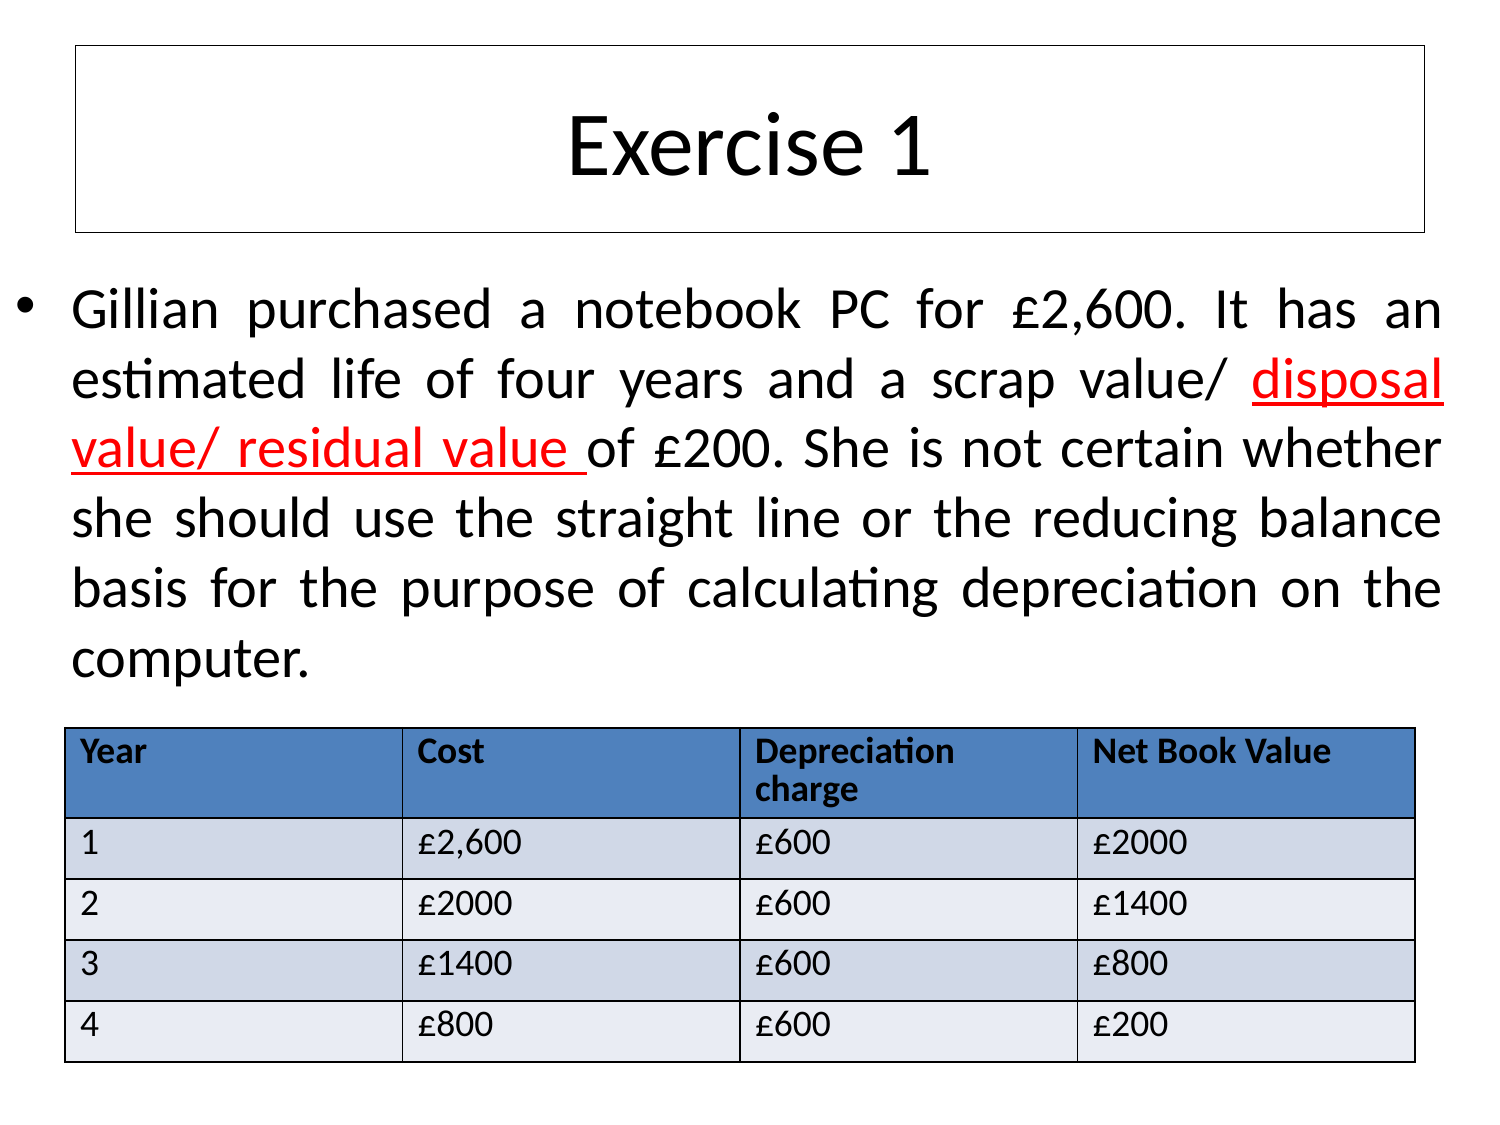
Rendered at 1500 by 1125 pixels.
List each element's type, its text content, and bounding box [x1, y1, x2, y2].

table_cell 2 [66, 880, 402, 939]
table_header Cost [403, 729, 739, 817]
table_cell 1 [66, 819, 402, 878]
table_cell 3 [66, 941, 402, 1000]
table_cell £2000 [403, 880, 739, 939]
table_cell 4 [66, 1002, 402, 1061]
table_cell £600 [741, 819, 1077, 878]
table_cell £1400 [403, 941, 739, 1000]
table_cell £600 [741, 880, 1077, 939]
table_cell £2000 [1078, 819, 1414, 878]
table_header Year [66, 729, 402, 817]
table_cell £800 [403, 1002, 739, 1061]
table_header Net Book Value [1078, 729, 1414, 817]
table_header Depreciation charge [741, 729, 1077, 817]
table_cell £600 [741, 1002, 1077, 1061]
table_cell £2,600 [403, 819, 739, 878]
list Gillian purchased a notebook PC for £2,600. It has an estimated life of four years and a scrap value/ disposal value/ residual value of £200. She is not certain whether she should use the straight line or the reducing balance basis for the purpose of calculating depreciation on the computer. [0, 262, 1459, 1080]
table_cell £600 [741, 941, 1077, 1000]
table_cell £800 [1078, 941, 1414, 1000]
title Exercise 1 [75, 45, 1425, 233]
table_cell £1400 [1078, 880, 1414, 939]
table_cell £200 [1078, 1002, 1414, 1061]
